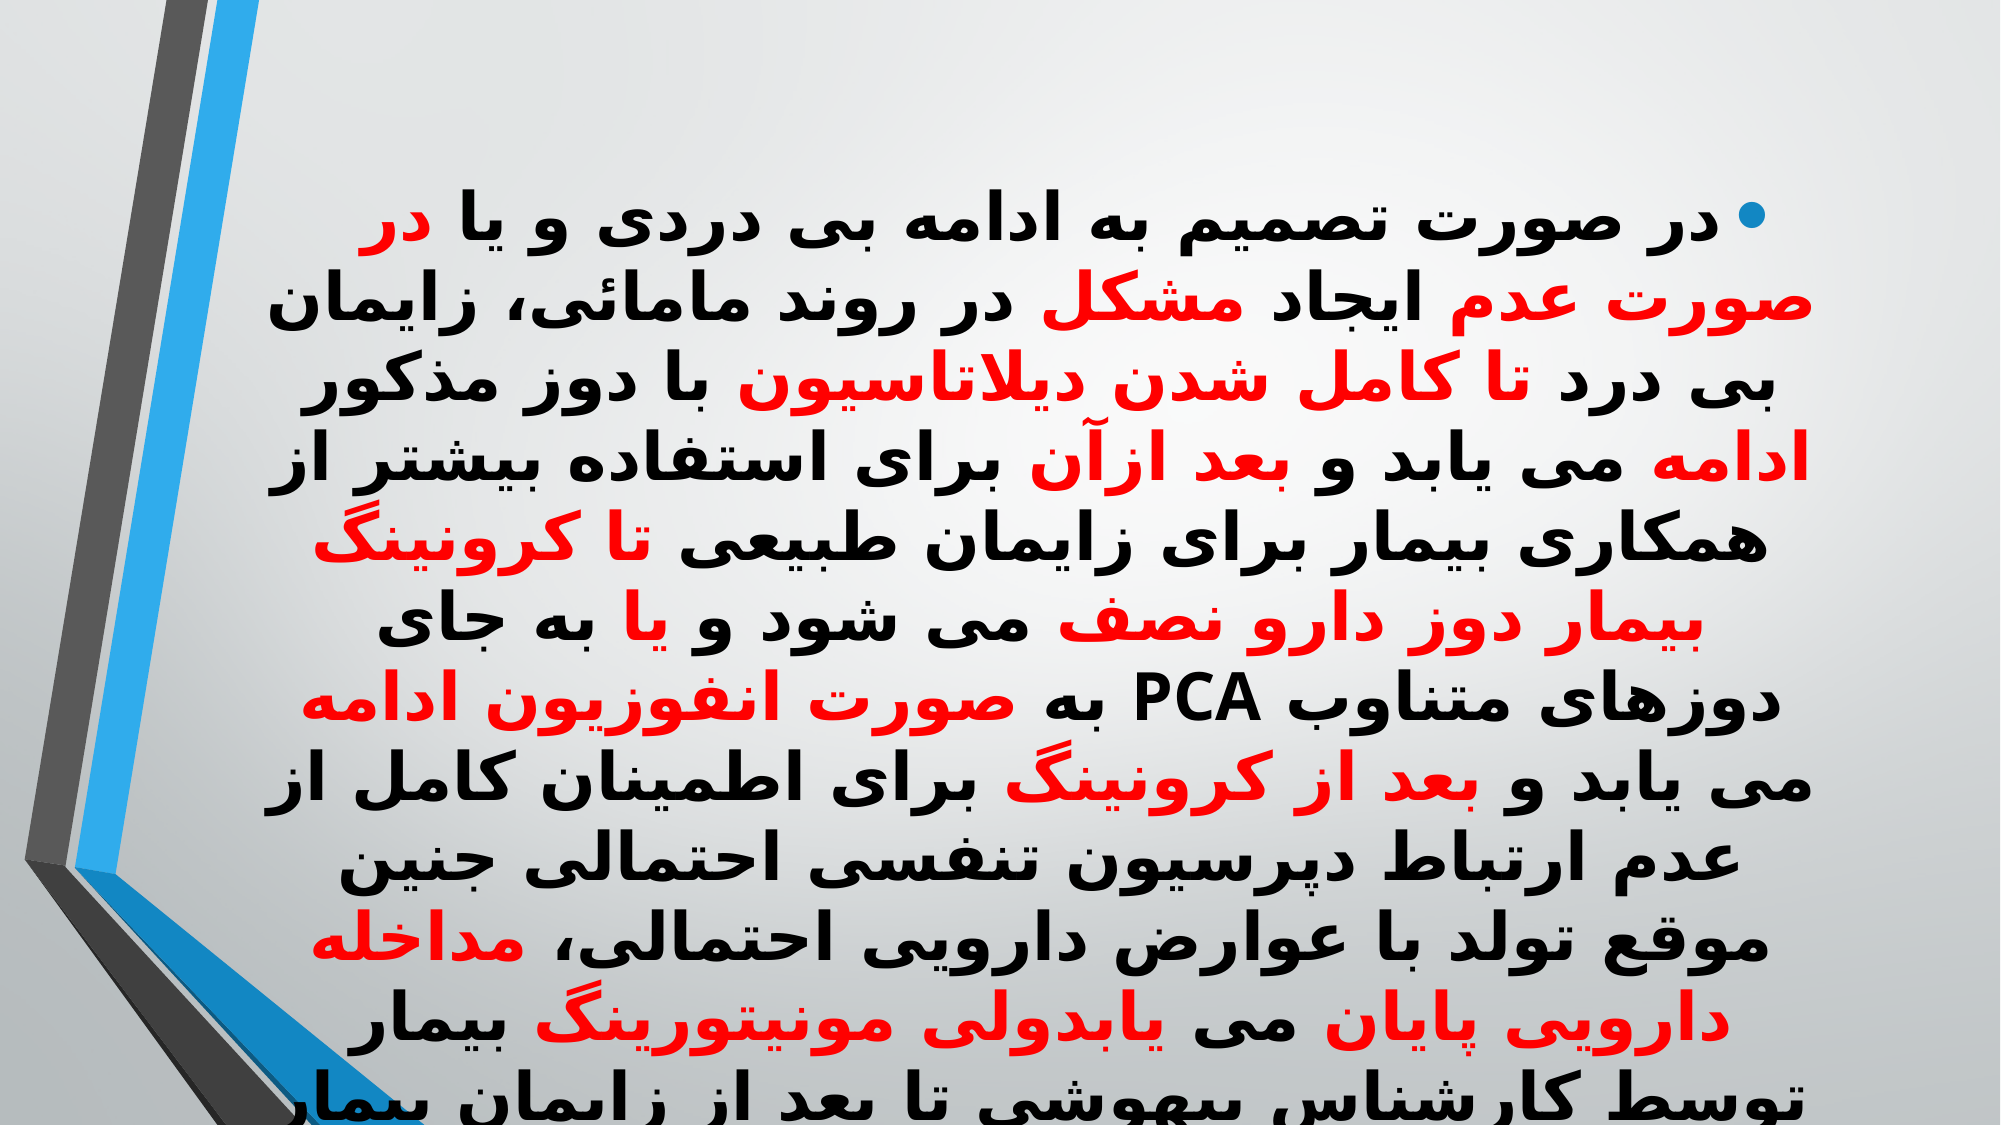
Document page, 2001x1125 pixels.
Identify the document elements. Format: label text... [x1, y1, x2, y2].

list در صورت تصمیم به ادامه بی دردی و یا در صورت عدم ایجاد مشکل در روند مامائی، زایمان بی درد تا کامل شدن دیلاتاسیون با دوز مذکور ادامه می یابد و بعد ازآن برای استفاده بیشتر از همکاری بیمار برای زایمان طبیعی تا کرونینگ بیمار دوز دارو نصف می شود و یا به جای دوزهای متناوب PCA به صورت انفوزیون ادامه می یابد و بعد از کرونینگ برای اطمینان کامل از عدم ارتباط دپرسیون تنفسی احتمالی جنین موقع تولد با عوارض دارویی احتمالی، مداخله دارویی پایان می یابدولی مونیتورینگ بیمار توسط کارشناس بیهوشی تا بعد از زایمان بیمار و ارزیابی جنین موقع تولد ادامه می یابد. [243, 437, 1887, 950]
